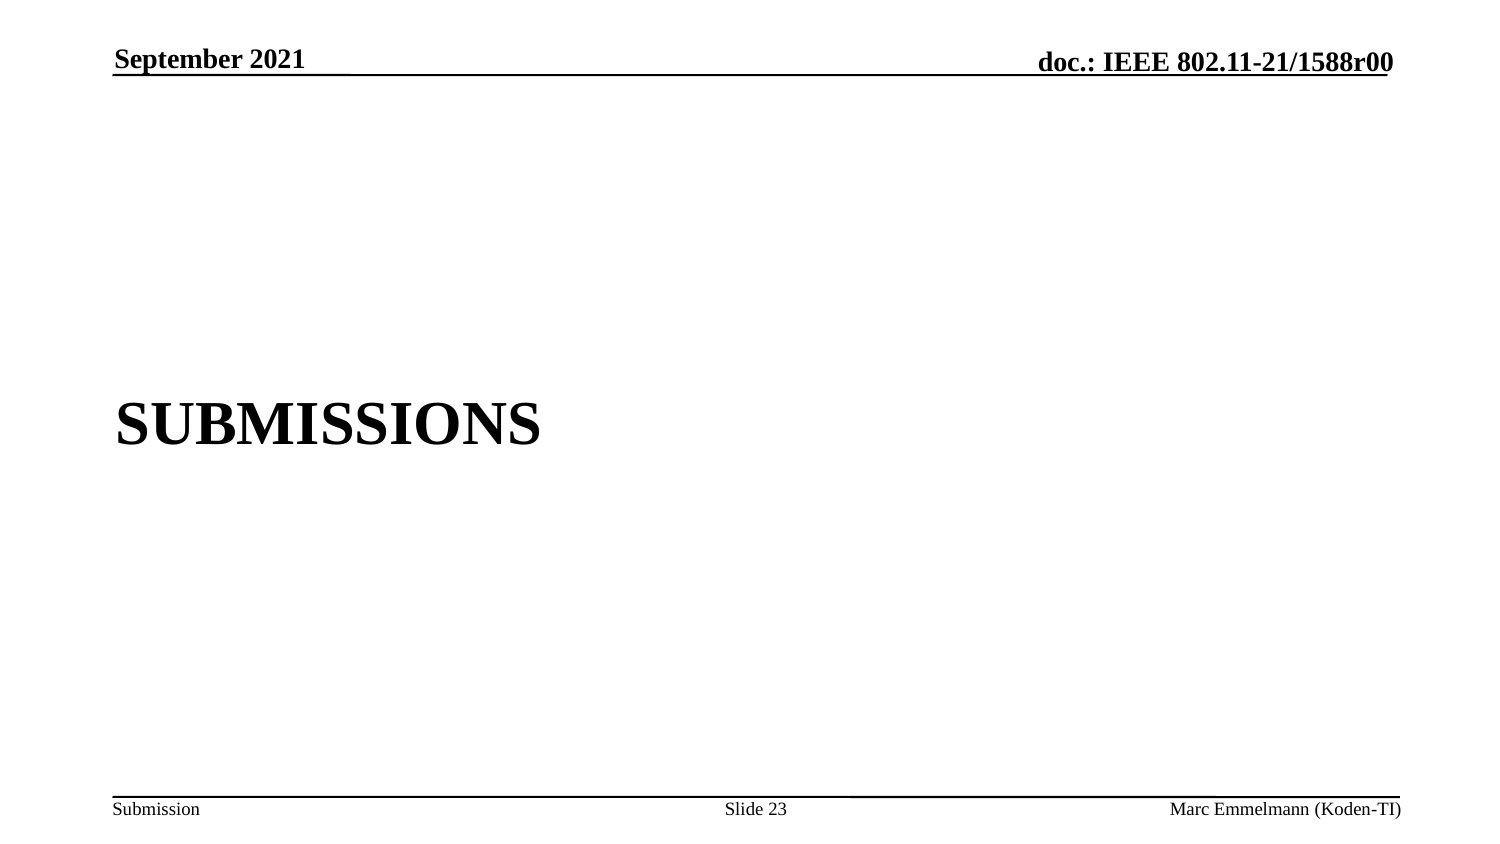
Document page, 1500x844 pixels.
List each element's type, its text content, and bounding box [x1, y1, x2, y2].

title Submissions [100, 374, 1376, 543]
slide_number Slide 23 [712, 796, 800, 842]
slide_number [114, 40, 423, 75]
footer Marc Emmelmann (Koden-TI) [878, 796, 1402, 820]
